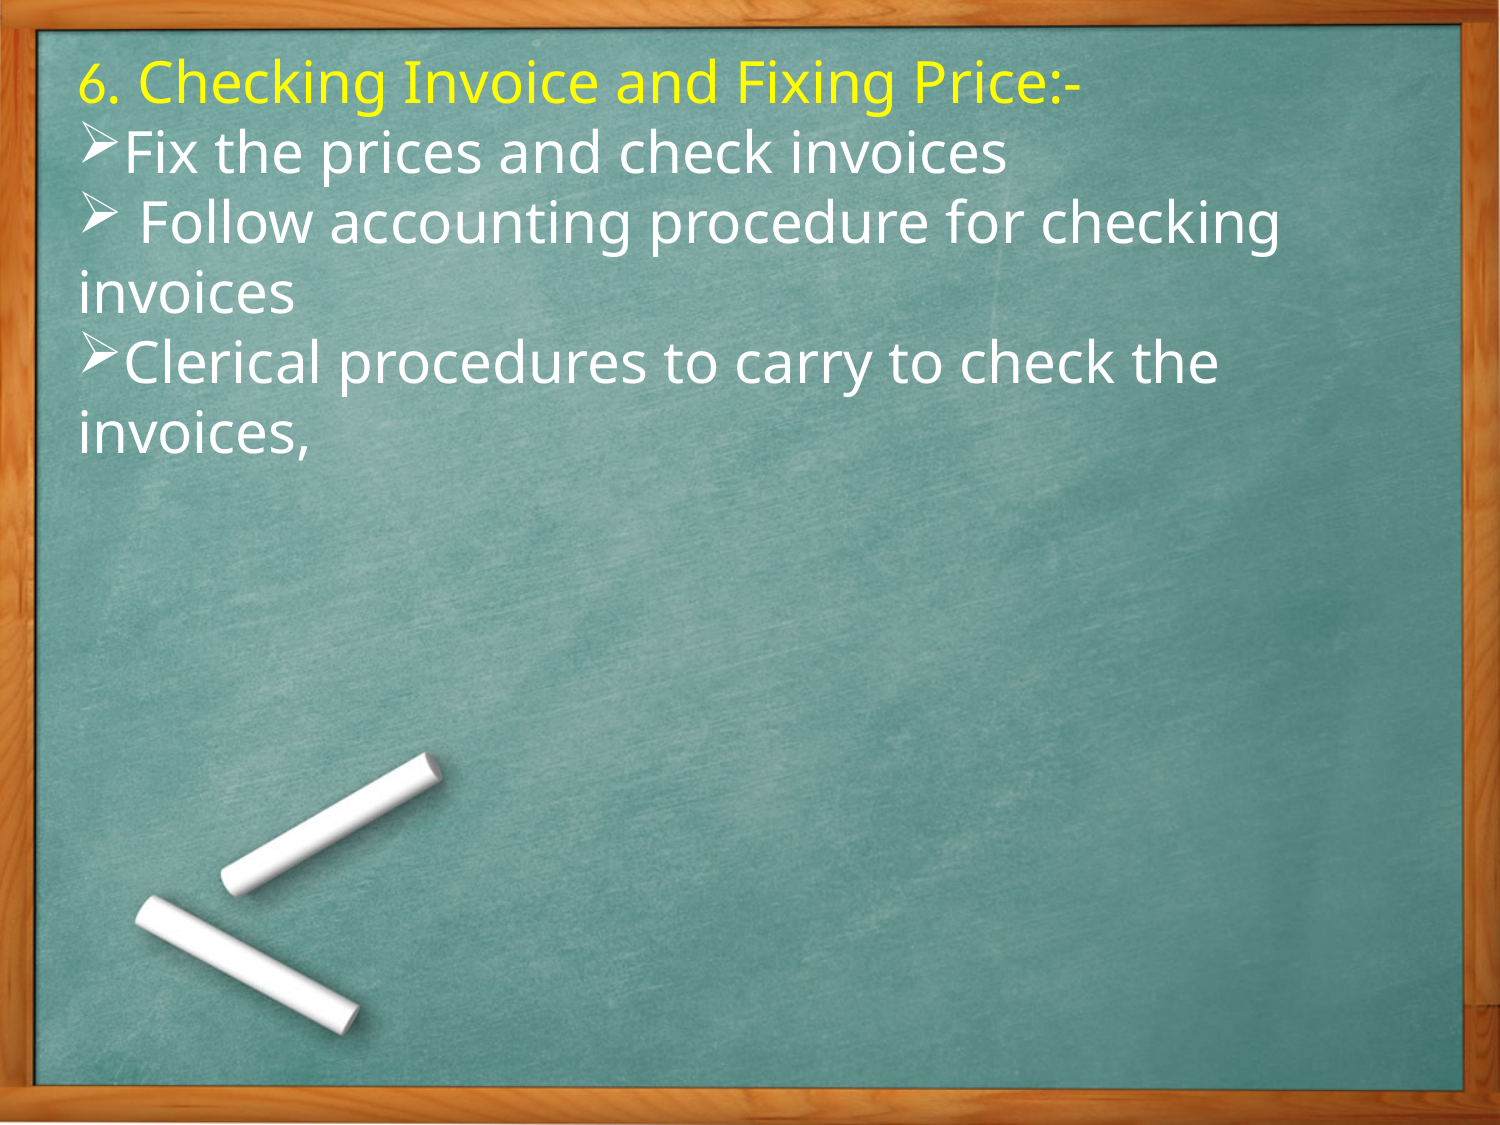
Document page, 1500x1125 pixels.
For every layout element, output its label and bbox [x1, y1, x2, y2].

list [0, 0, 1500, 1125]
